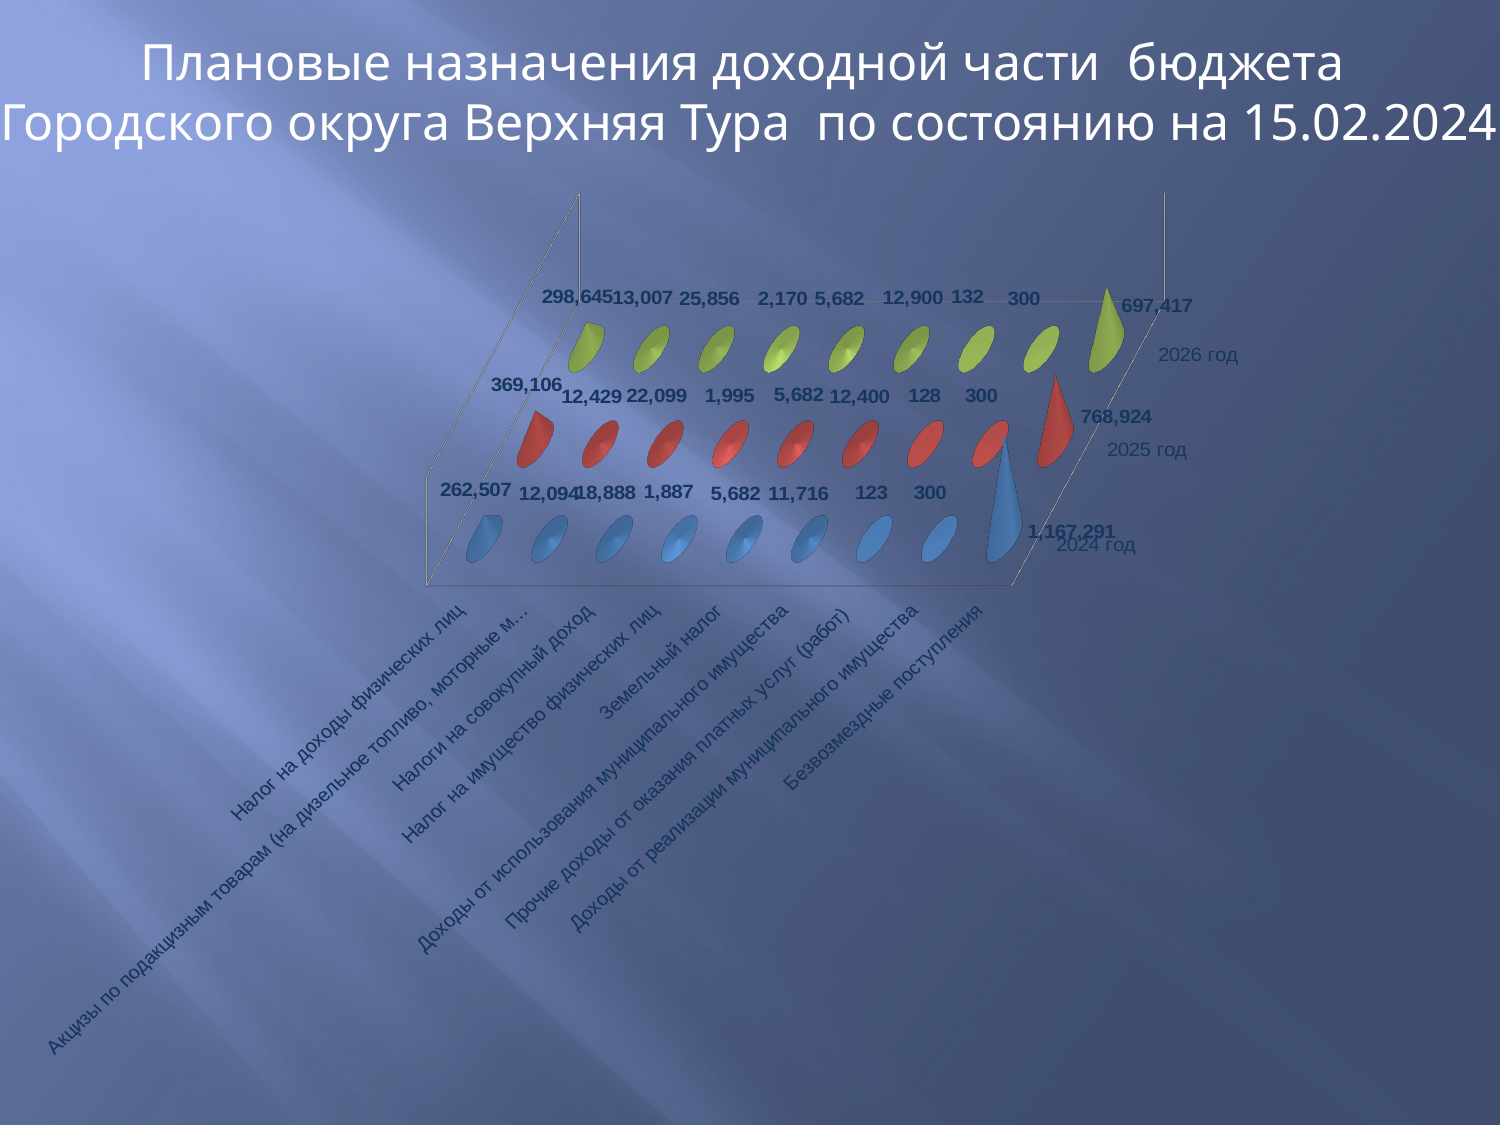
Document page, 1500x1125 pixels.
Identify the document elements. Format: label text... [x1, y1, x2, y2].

chart [41, 160, 1483, 1059]
text_box Плановые назначения доходной части бюджета Городского округа Верхняя Тура по состоянию на 15.02.2024 [0, 23, 1500, 159]
